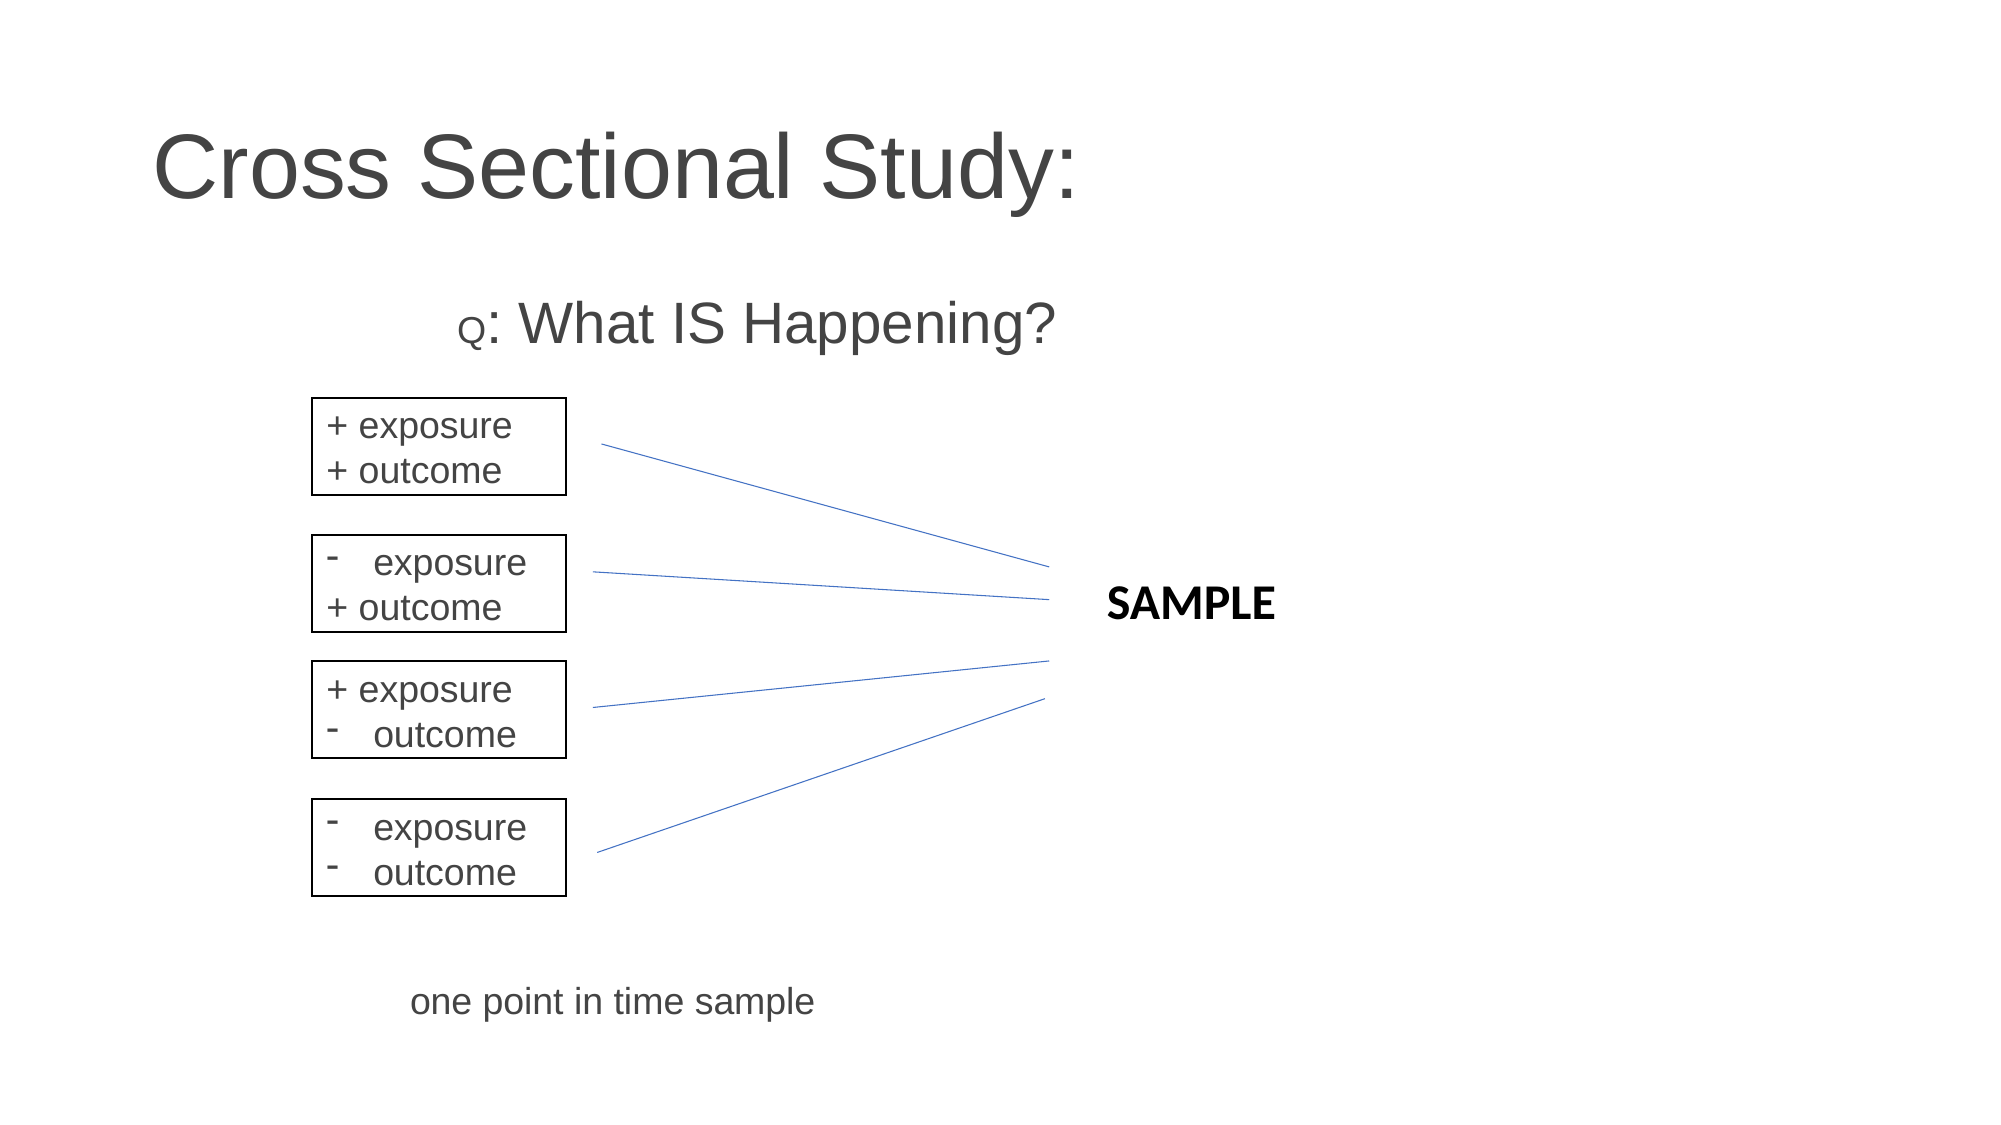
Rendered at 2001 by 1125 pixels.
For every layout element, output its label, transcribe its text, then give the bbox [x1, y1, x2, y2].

text_box + exposure outcome [311, 660, 567, 759]
text_box exposure outcome [311, 798, 567, 897]
text_box exposure + outcome [311, 534, 567, 633]
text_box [592, 571, 1050, 600]
text_box Q: What IS Happening? [442, 277, 1089, 363]
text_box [601, 443, 1050, 567]
text_box one point in time sample [395, 924, 1396, 1030]
text_box + exposure + outcome [311, 397, 567, 496]
title Cross Sectional Study: [137, 59, 1863, 278]
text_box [592, 660, 1050, 708]
text_box SAMPLE [1092, 561, 1364, 637]
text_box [597, 698, 1045, 853]
